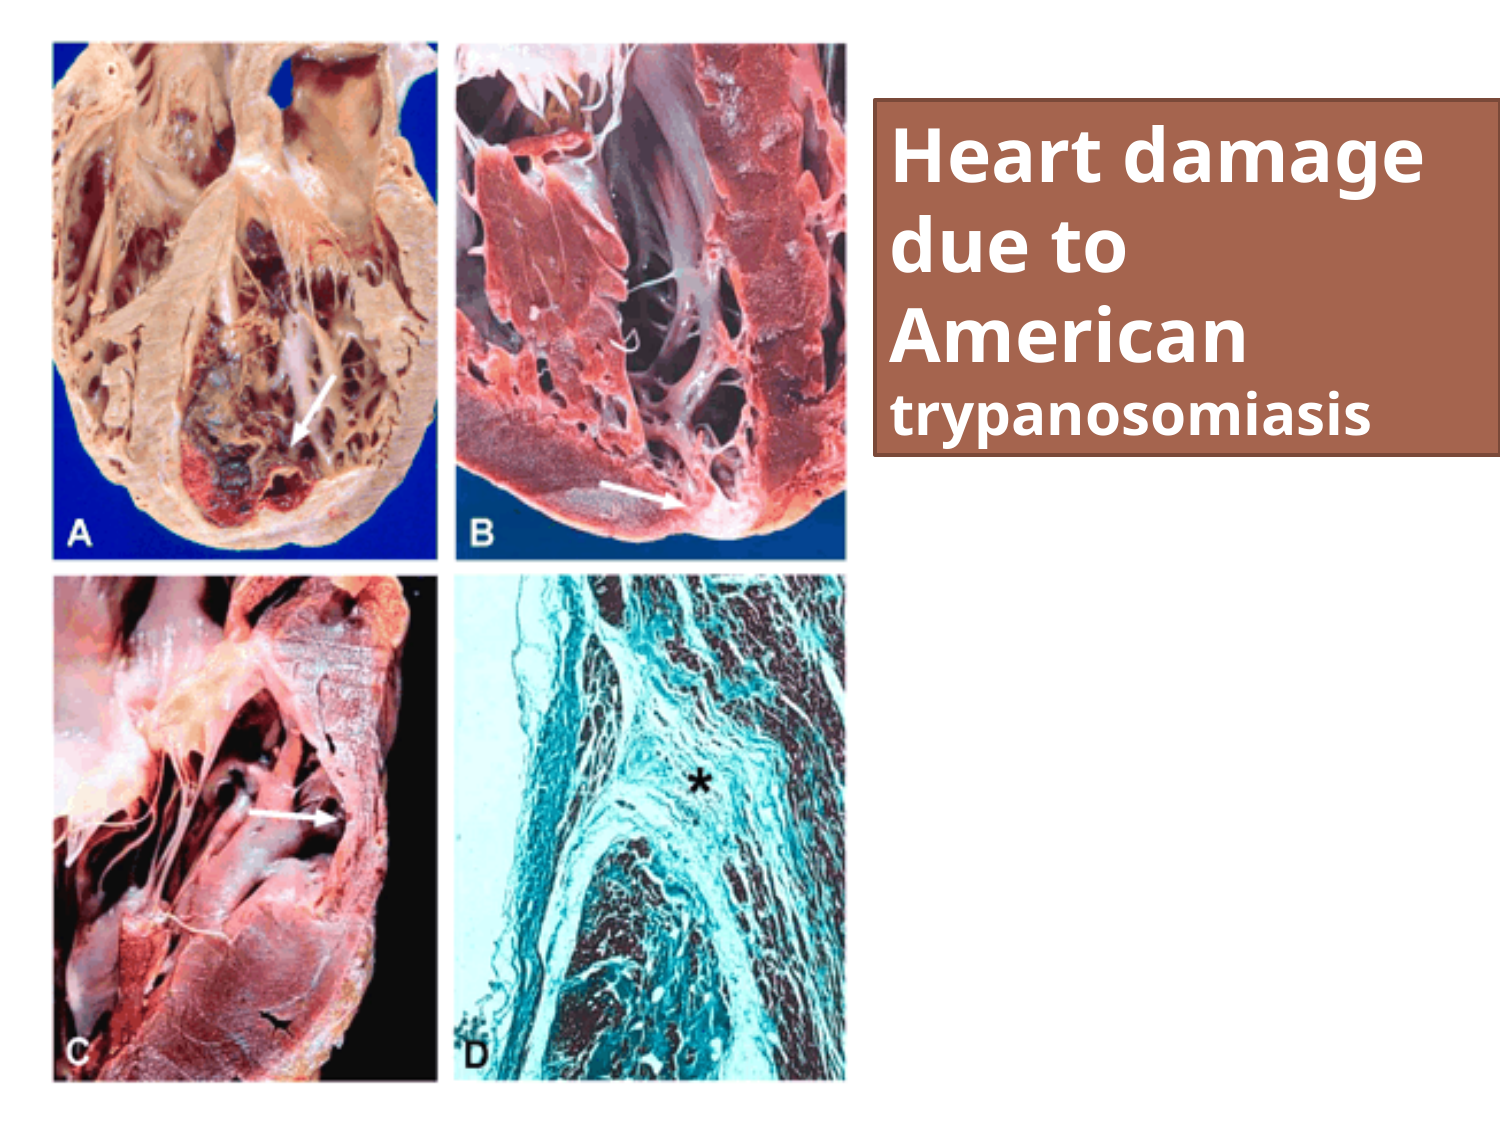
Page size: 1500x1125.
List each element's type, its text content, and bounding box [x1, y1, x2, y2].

text_box Heart damage due to American trypanosomiasis [873, 98, 1500, 457]
picture [49, 37, 851, 1088]
